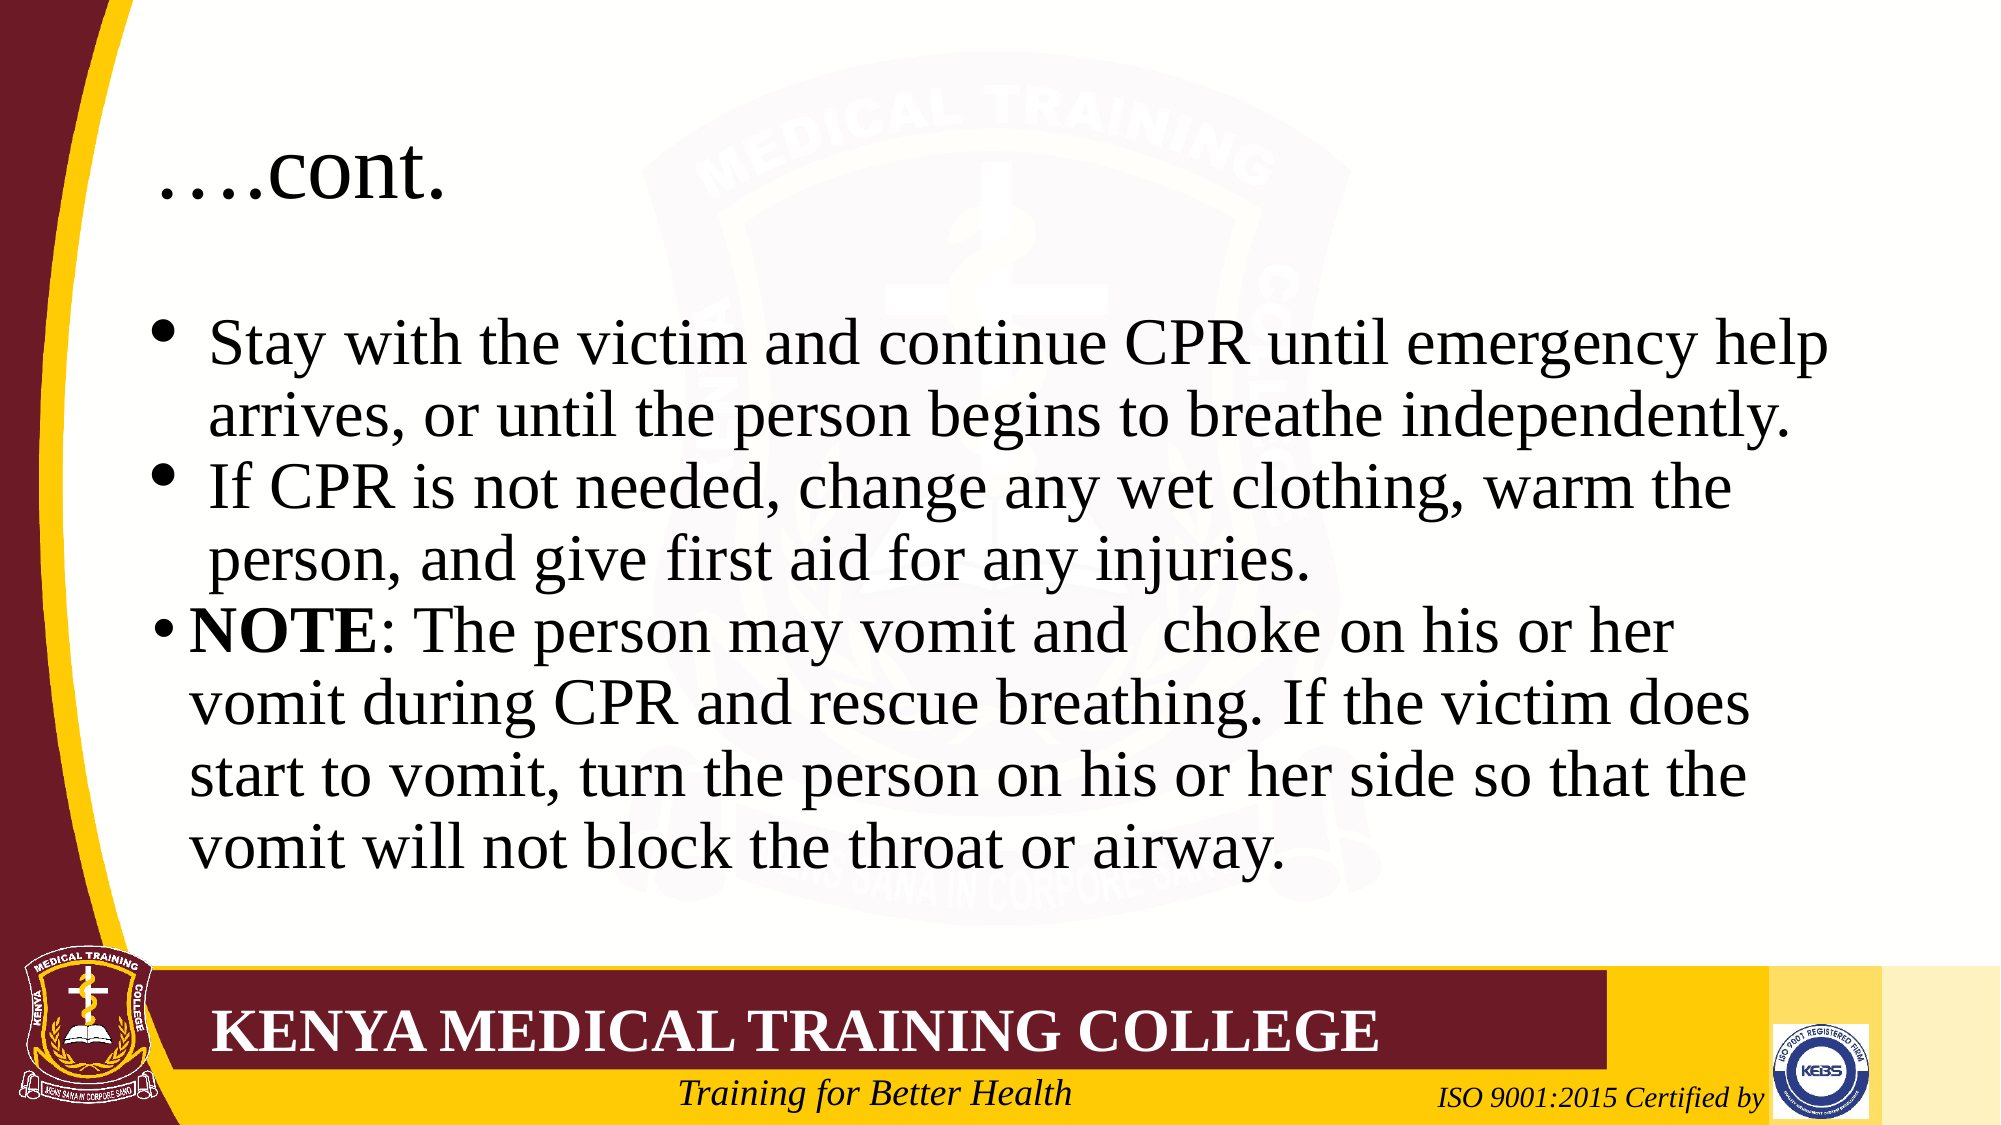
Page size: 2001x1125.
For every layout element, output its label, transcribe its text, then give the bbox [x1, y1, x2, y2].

list Stay with the victim and continue CPR until emergency help arrives, or until the person begins to breathe independently. If CPR is not needed, change any wet clothing, warm the person, and give first aid for any injuries. NOTE: The person may vomit and choke on his or her vomit during CPR and rescue breathing. If the victim does start to vomit, turn the person on his or her side so that the vomit will not block the throat or airway. [137, 299, 1863, 1014]
title ….cont. [137, 59, 1863, 278]
picture [0, 0, 2000, 1125]
